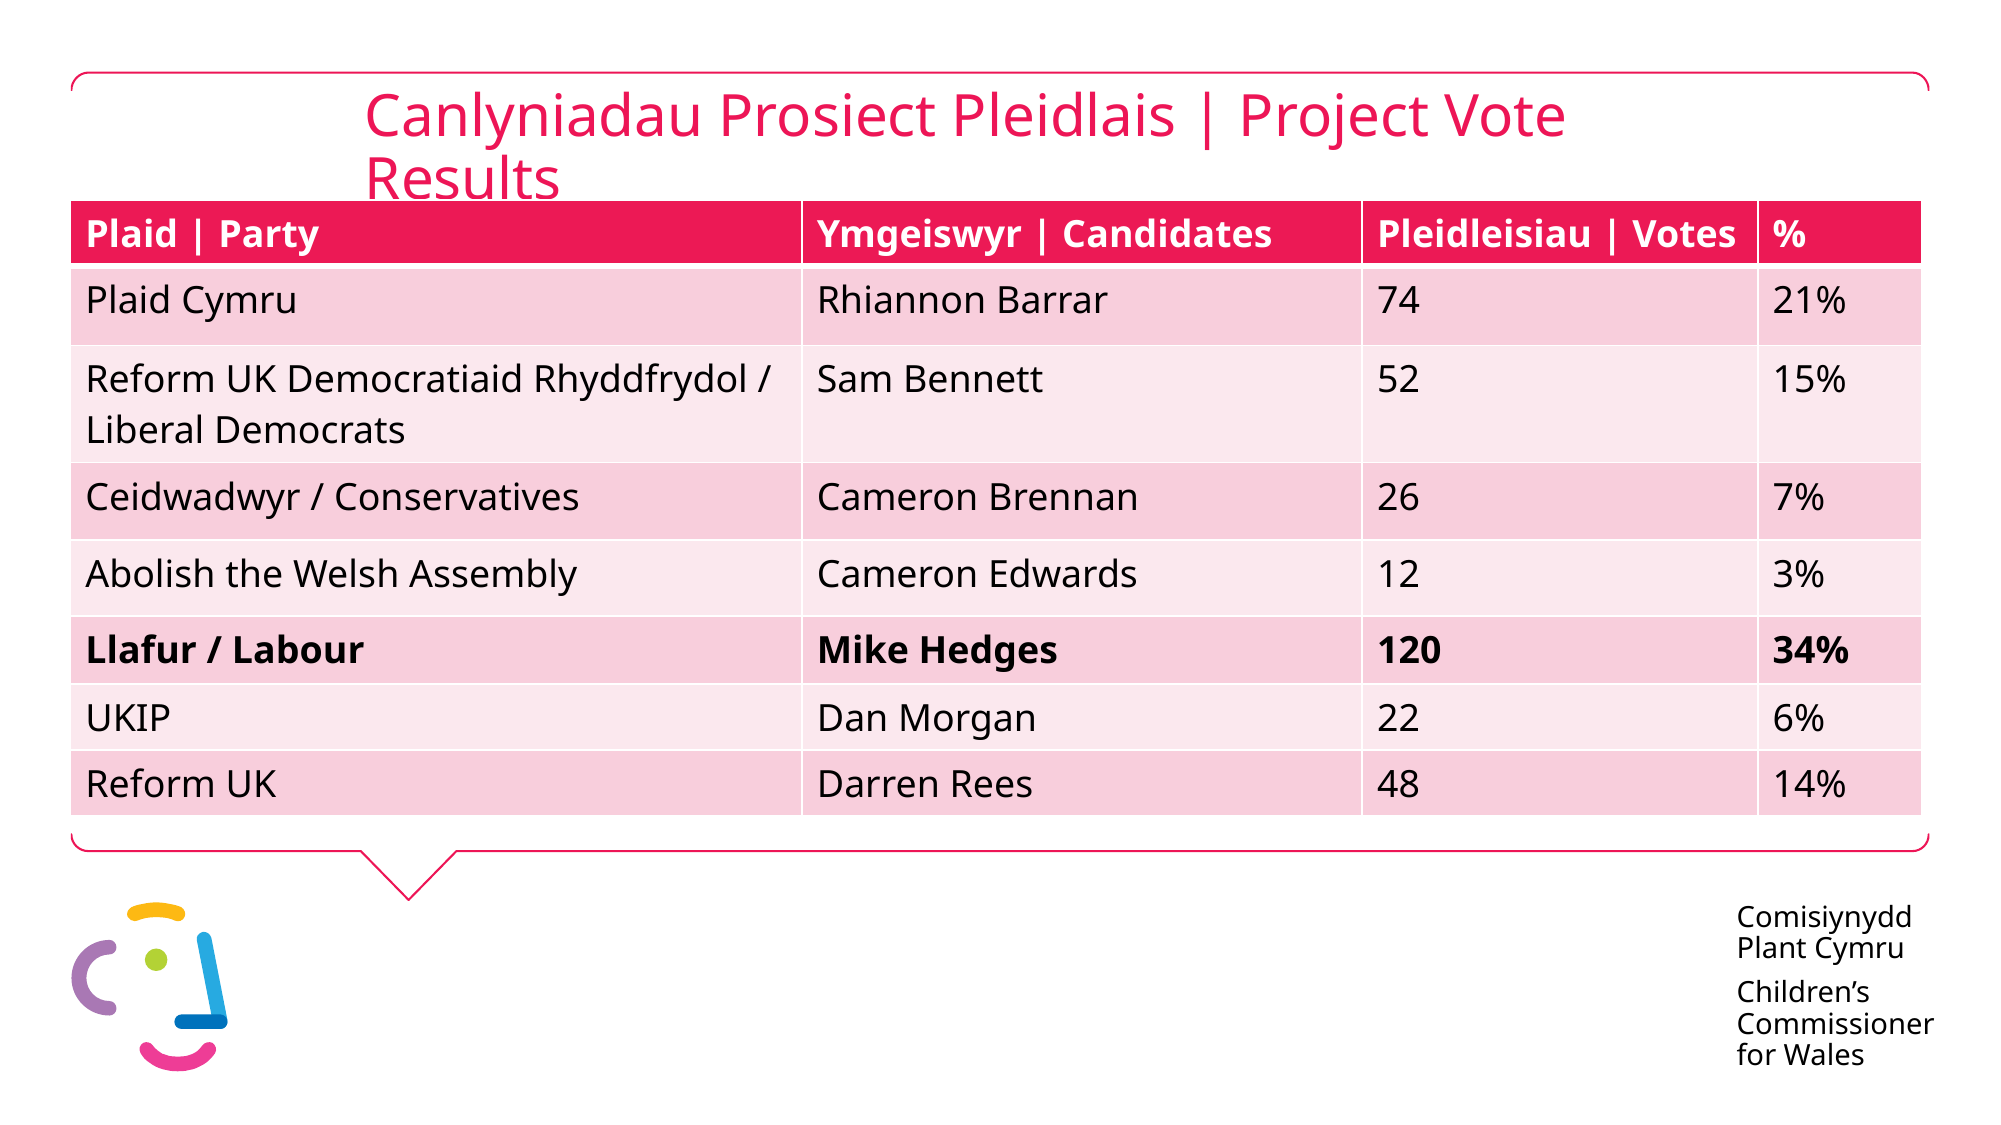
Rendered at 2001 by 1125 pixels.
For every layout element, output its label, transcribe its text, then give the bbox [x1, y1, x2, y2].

table_cell Reform UK [71, 751, 801, 815]
table_cell 48 [1363, 751, 1757, 815]
table_cell Dan Morgan [803, 685, 1361, 749]
table_cell 120 [1363, 617, 1757, 683]
table_cell Abolish the Welsh Assembly [71, 541, 801, 615]
title Canlyniadau Prosiect Pleidlais | Project Vote Results [364, 86, 1776, 199]
table_header Ymgeiswyr | Candidates [803, 201, 1361, 263]
table_cell 7% [1759, 463, 1921, 539]
table_cell 14% [1759, 751, 1921, 815]
table_header Pleidleisiau | Votes [1363, 201, 1757, 263]
table_cell Cameron Edwards [803, 541, 1361, 615]
table_cell Cameron Brennan [803, 463, 1361, 539]
table_cell 74 [1363, 269, 1757, 345]
table_cell 21% [1759, 269, 1921, 345]
table_cell Darren Rees [803, 751, 1361, 815]
table_cell 3% [1759, 541, 1921, 615]
table_cell 15% [1759, 346, 1921, 462]
table_cell UKIP [71, 685, 801, 749]
table_cell Mike Hedges [803, 617, 1361, 683]
table_cell 12 [1363, 541, 1757, 615]
table_cell 52 [1363, 346, 1757, 462]
table_cell 34% [1759, 617, 1921, 683]
table_cell 22 [1363, 685, 1757, 749]
table_cell 26 [1363, 463, 1757, 539]
table_cell Sam Bennett [803, 346, 1361, 462]
table_header Plaid | Party [71, 201, 801, 263]
table_cell Rhiannon Barrar [803, 269, 1361, 345]
table_cell Reform UK Democratiaid Rhyddfrydol / Liberal Democrats [71, 346, 801, 462]
table_cell Ceidwadwyr / Conservatives [71, 463, 801, 539]
table_cell Llafur / Labour [71, 617, 801, 683]
table_header % [1759, 201, 1921, 263]
table_cell Plaid Cymru [71, 269, 801, 345]
table_cell 6% [1759, 685, 1921, 749]
